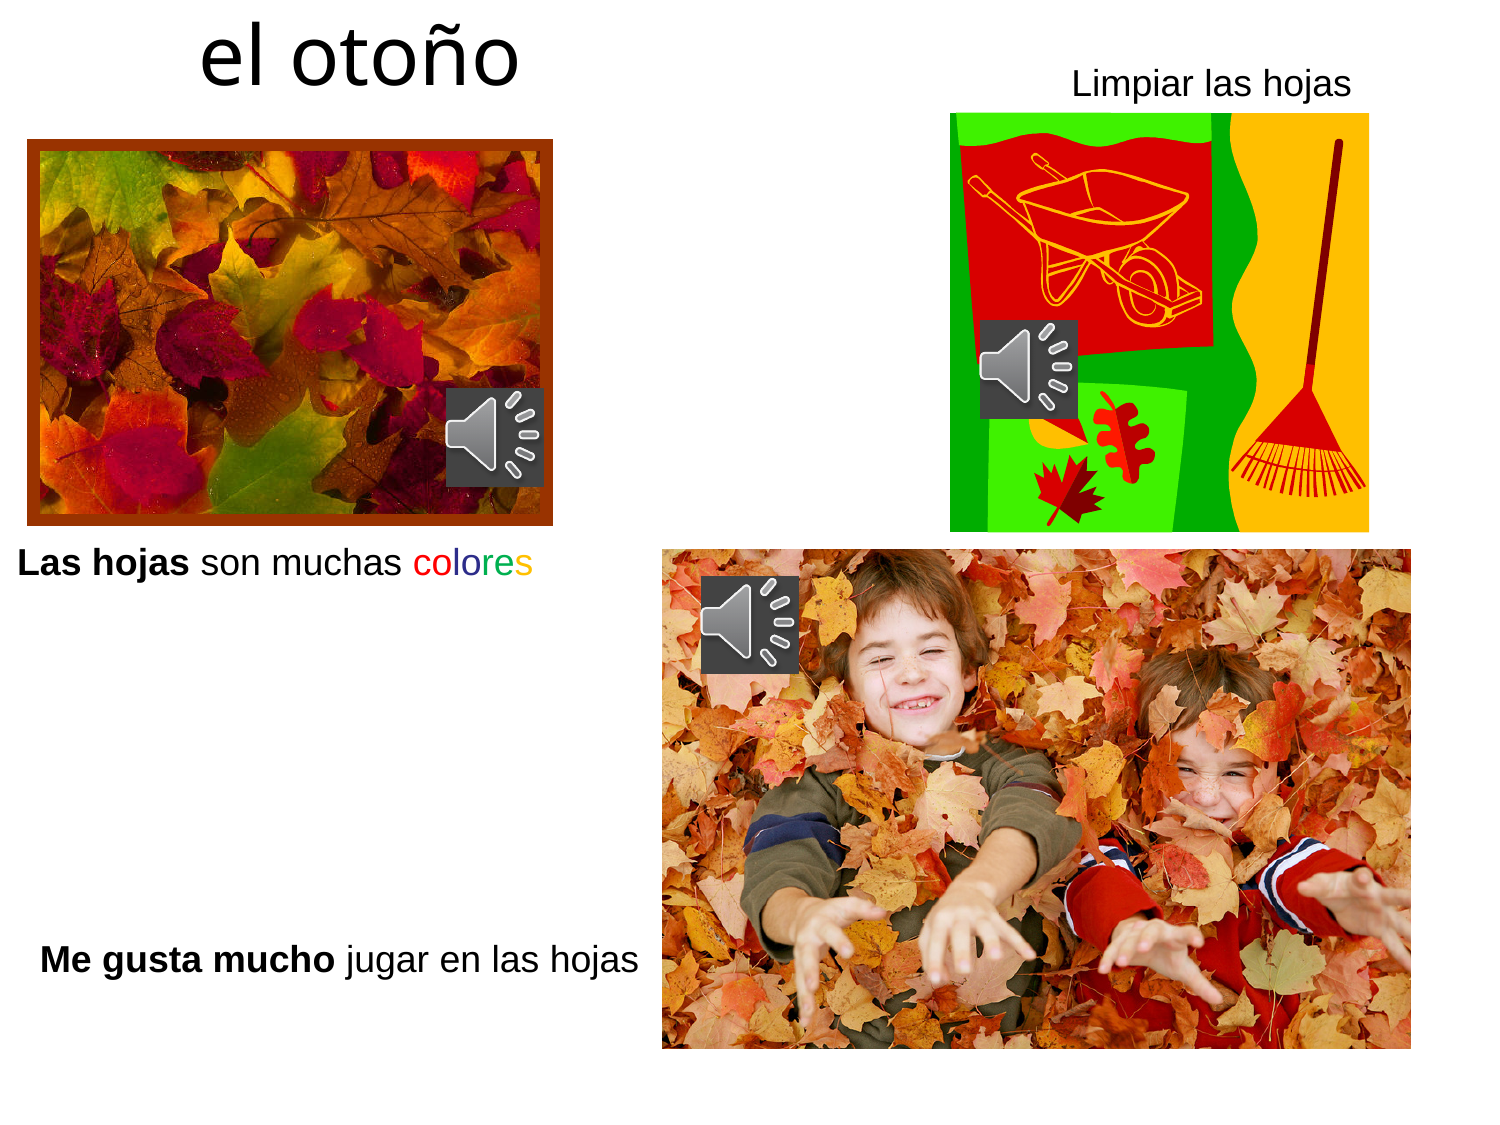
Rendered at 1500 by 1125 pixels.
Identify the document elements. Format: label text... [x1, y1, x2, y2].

text_box Me gusta mucho jugar en las hojas [24, 927, 657, 987]
text_box Las hojas son muchas colores [2, 530, 578, 590]
picture [949, 112, 1370, 533]
title el otoño [39, 8, 681, 96]
picture [39, 150, 546, 514]
text_box Limpiar las hojas [1056, 51, 1370, 112]
picture [662, 549, 1412, 1050]
